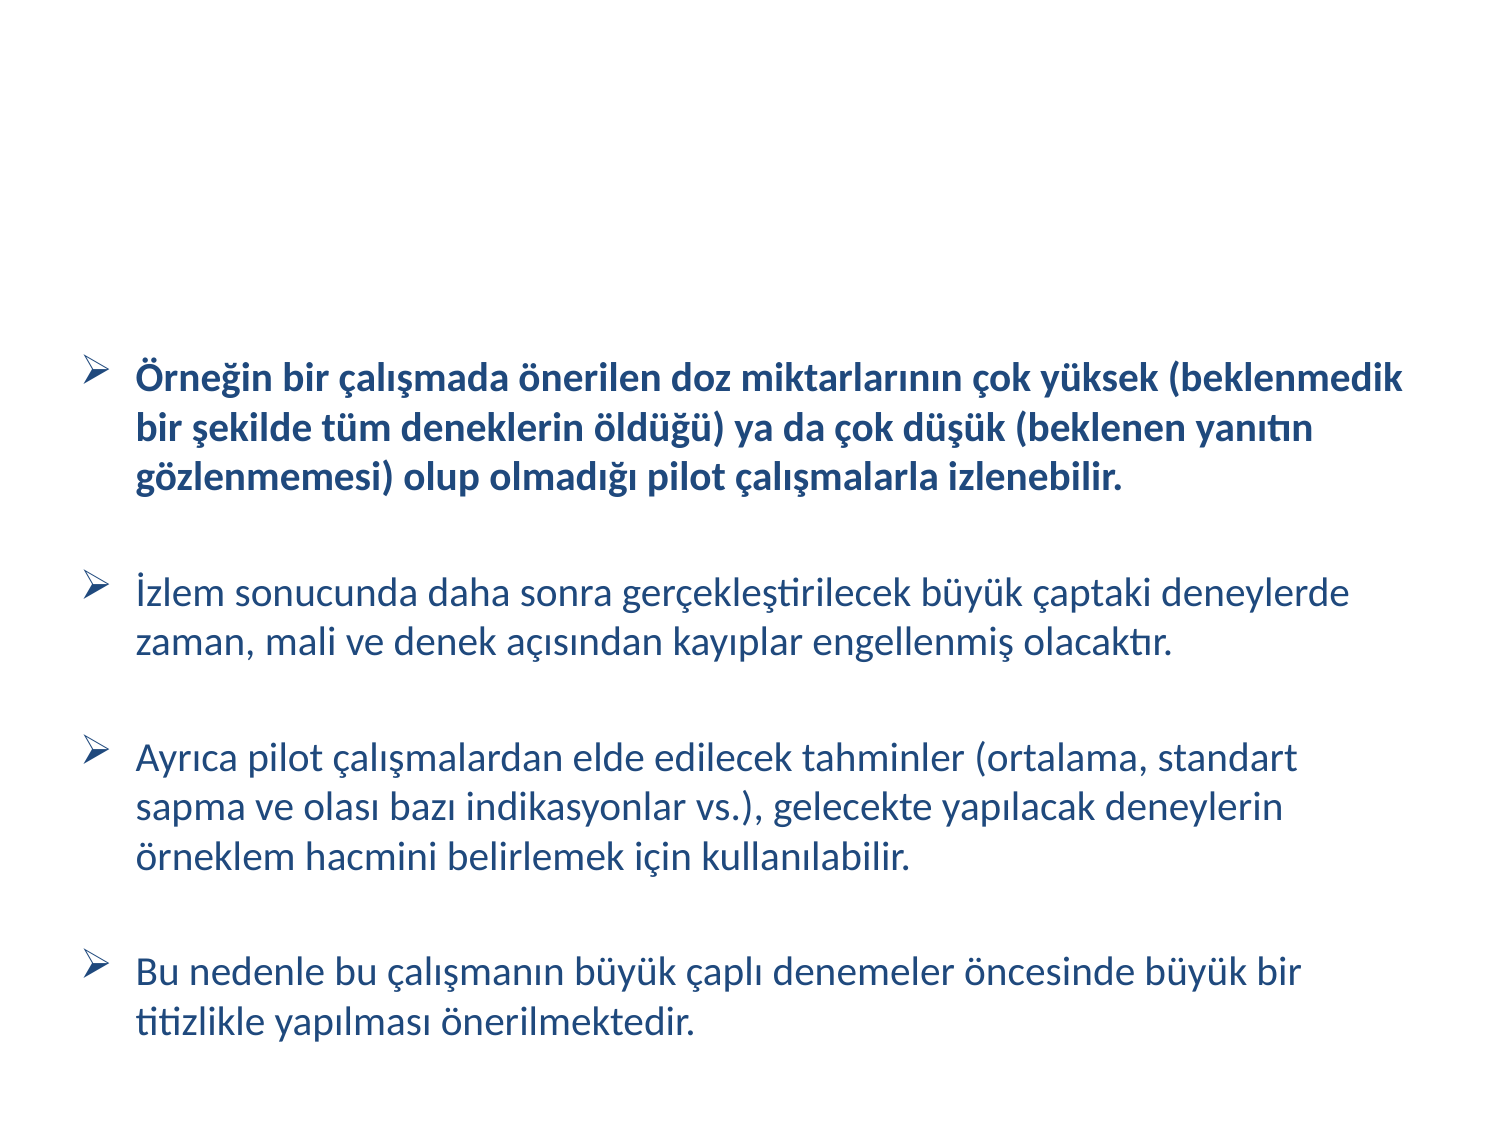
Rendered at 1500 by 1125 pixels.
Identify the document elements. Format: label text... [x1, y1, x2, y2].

subtitle Örneğin bir çalışmada önerilen doz miktarlarının çok yüksek (beklenmedik bir şekilde tüm deneklerin öldüğü) ya da çok düşük (beklenen yanıtın gözlenmemesi) olup olmadığı pilot çalışmalarla izlenebilir. İzlem sonucunda daha sonra gerçekleştirilecek büyük çaptaki deneylerde zaman, mali ve denek açısından kayıplar engellenmiş olacaktır. Ayrıca pilot çalışmalardan elde edilecek tahminler (ortalama, standart sapma ve olası bazı indikasyonlar vs.), gelecekte yapılacak deneylerin örneklem hacmini belirlemek için kullanılabilir. Bu nedenle bu çalışmanın büyük çaplı denemeler öncesinde büyük bir titizlikle yapılması önerilmektedir. [64, 54, 1424, 1071]
